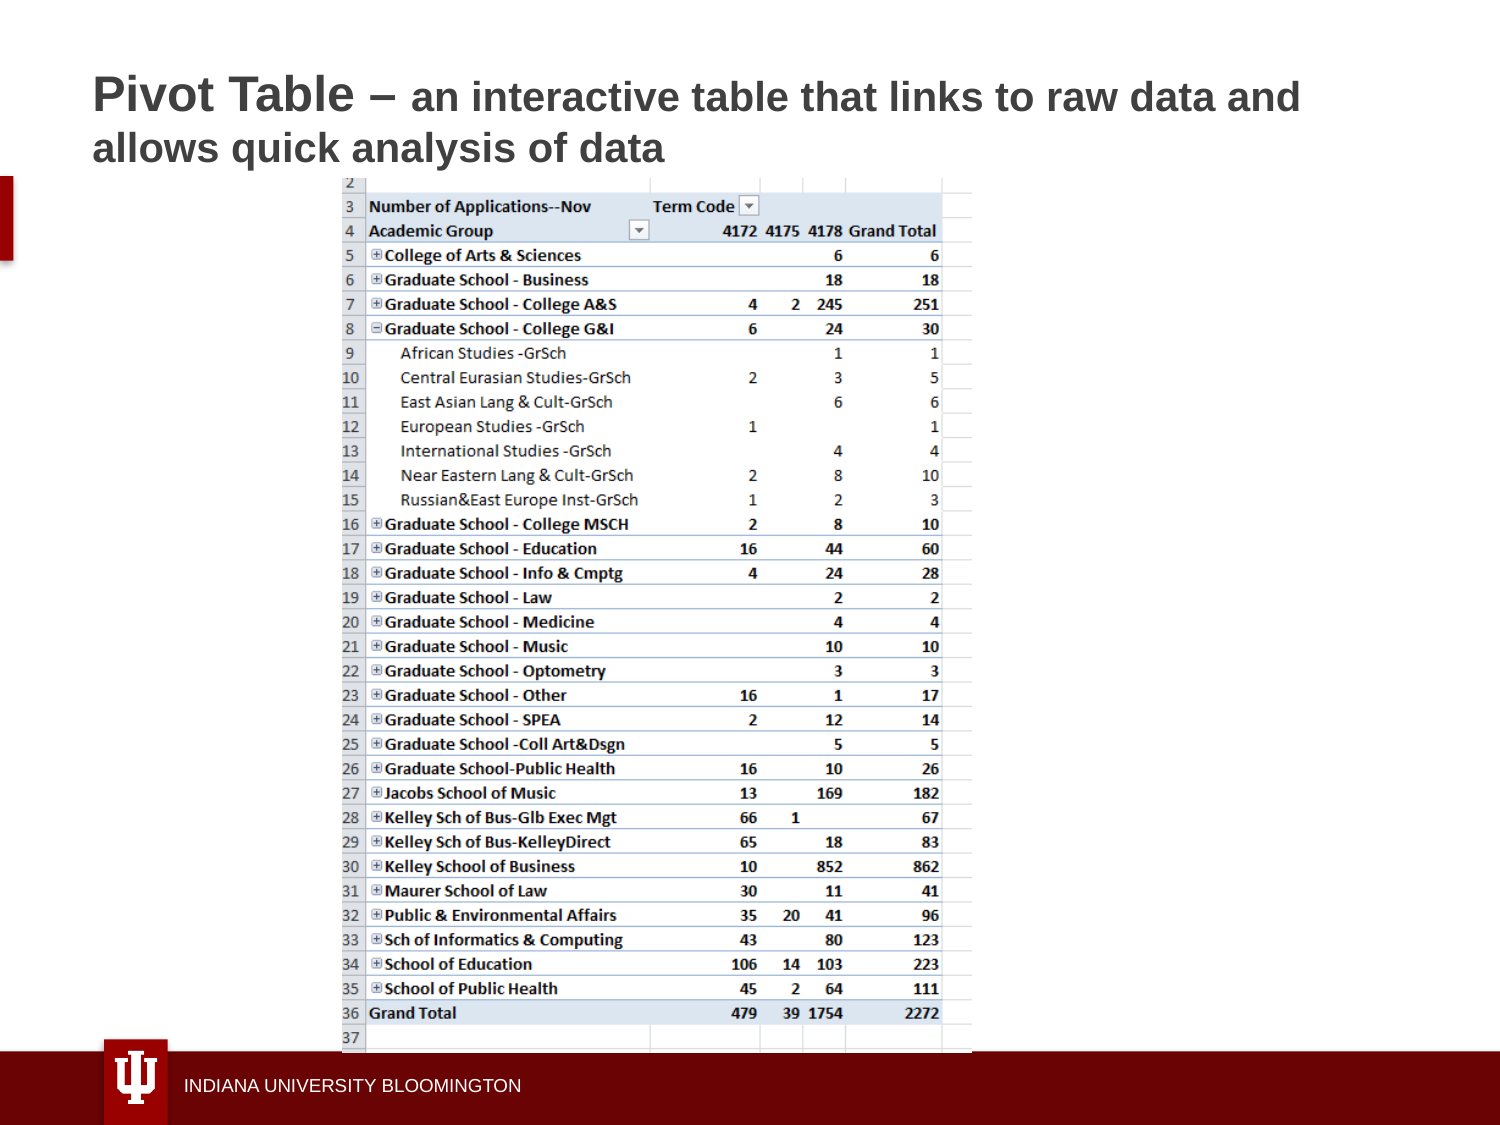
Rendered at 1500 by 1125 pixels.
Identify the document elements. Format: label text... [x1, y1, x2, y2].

picture [341, 178, 973, 1053]
title Pivot Table – an interactive table that links to raw data and allows quick analysis of data [77, 44, 1391, 188]
